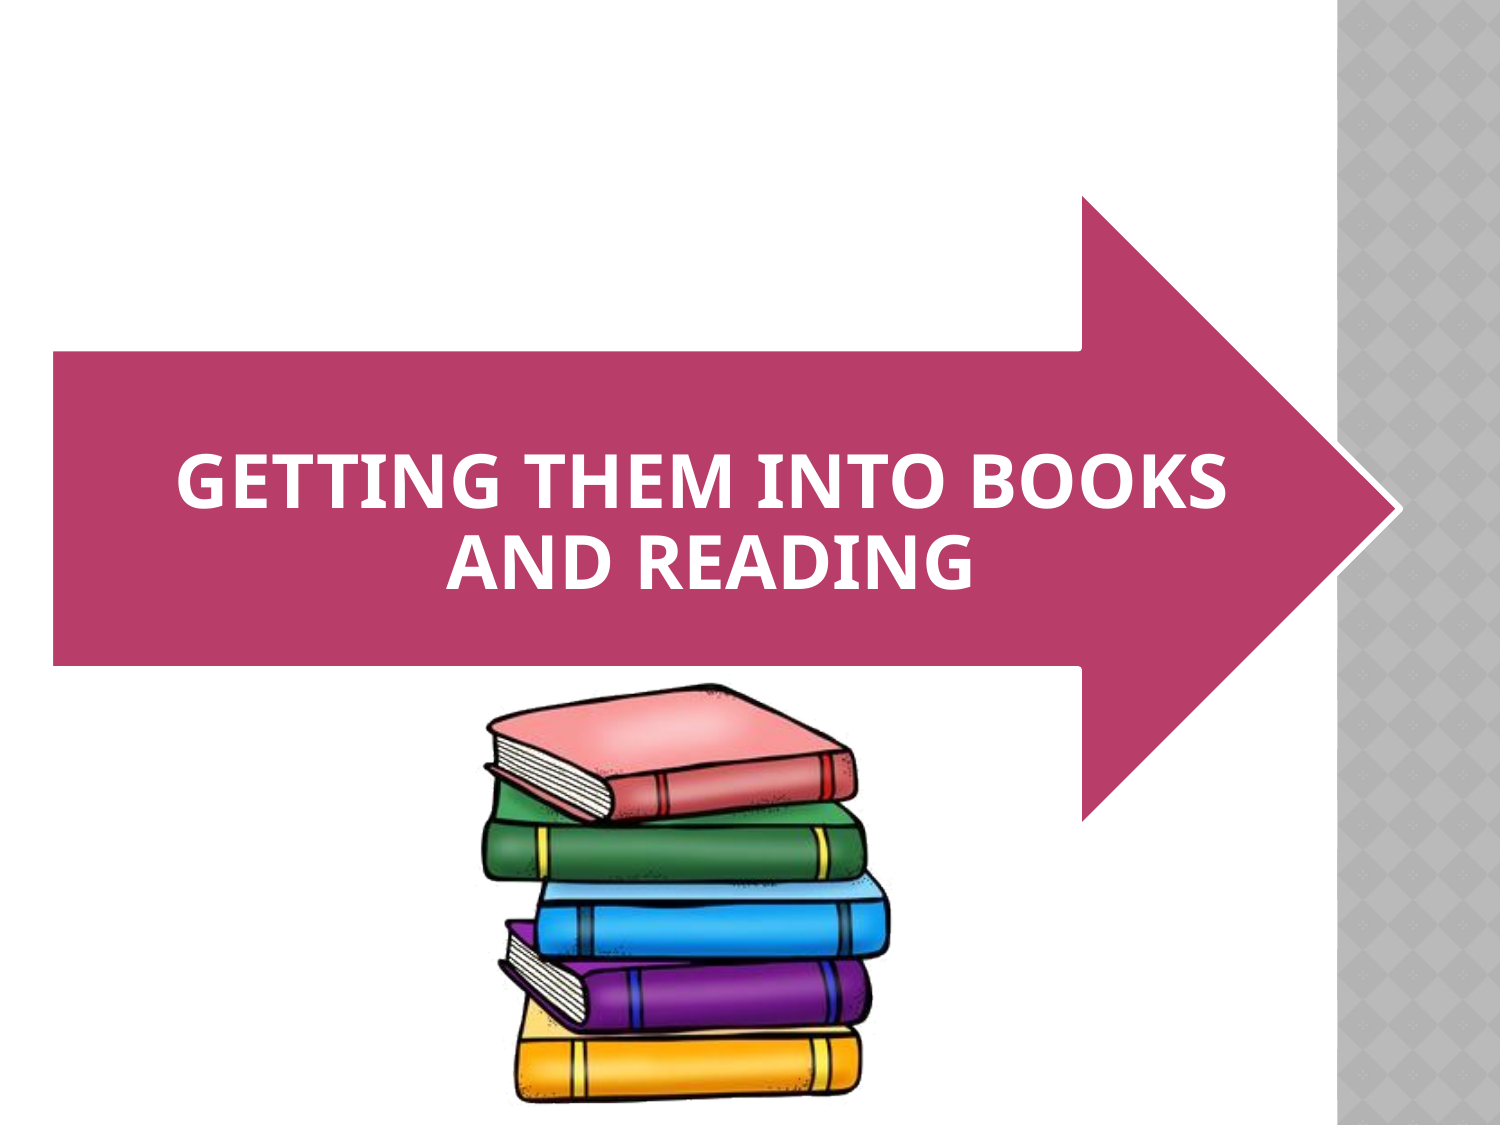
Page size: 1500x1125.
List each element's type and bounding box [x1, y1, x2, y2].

text_box [49, 87, 1401, 963]
picture [474, 674, 901, 1112]
